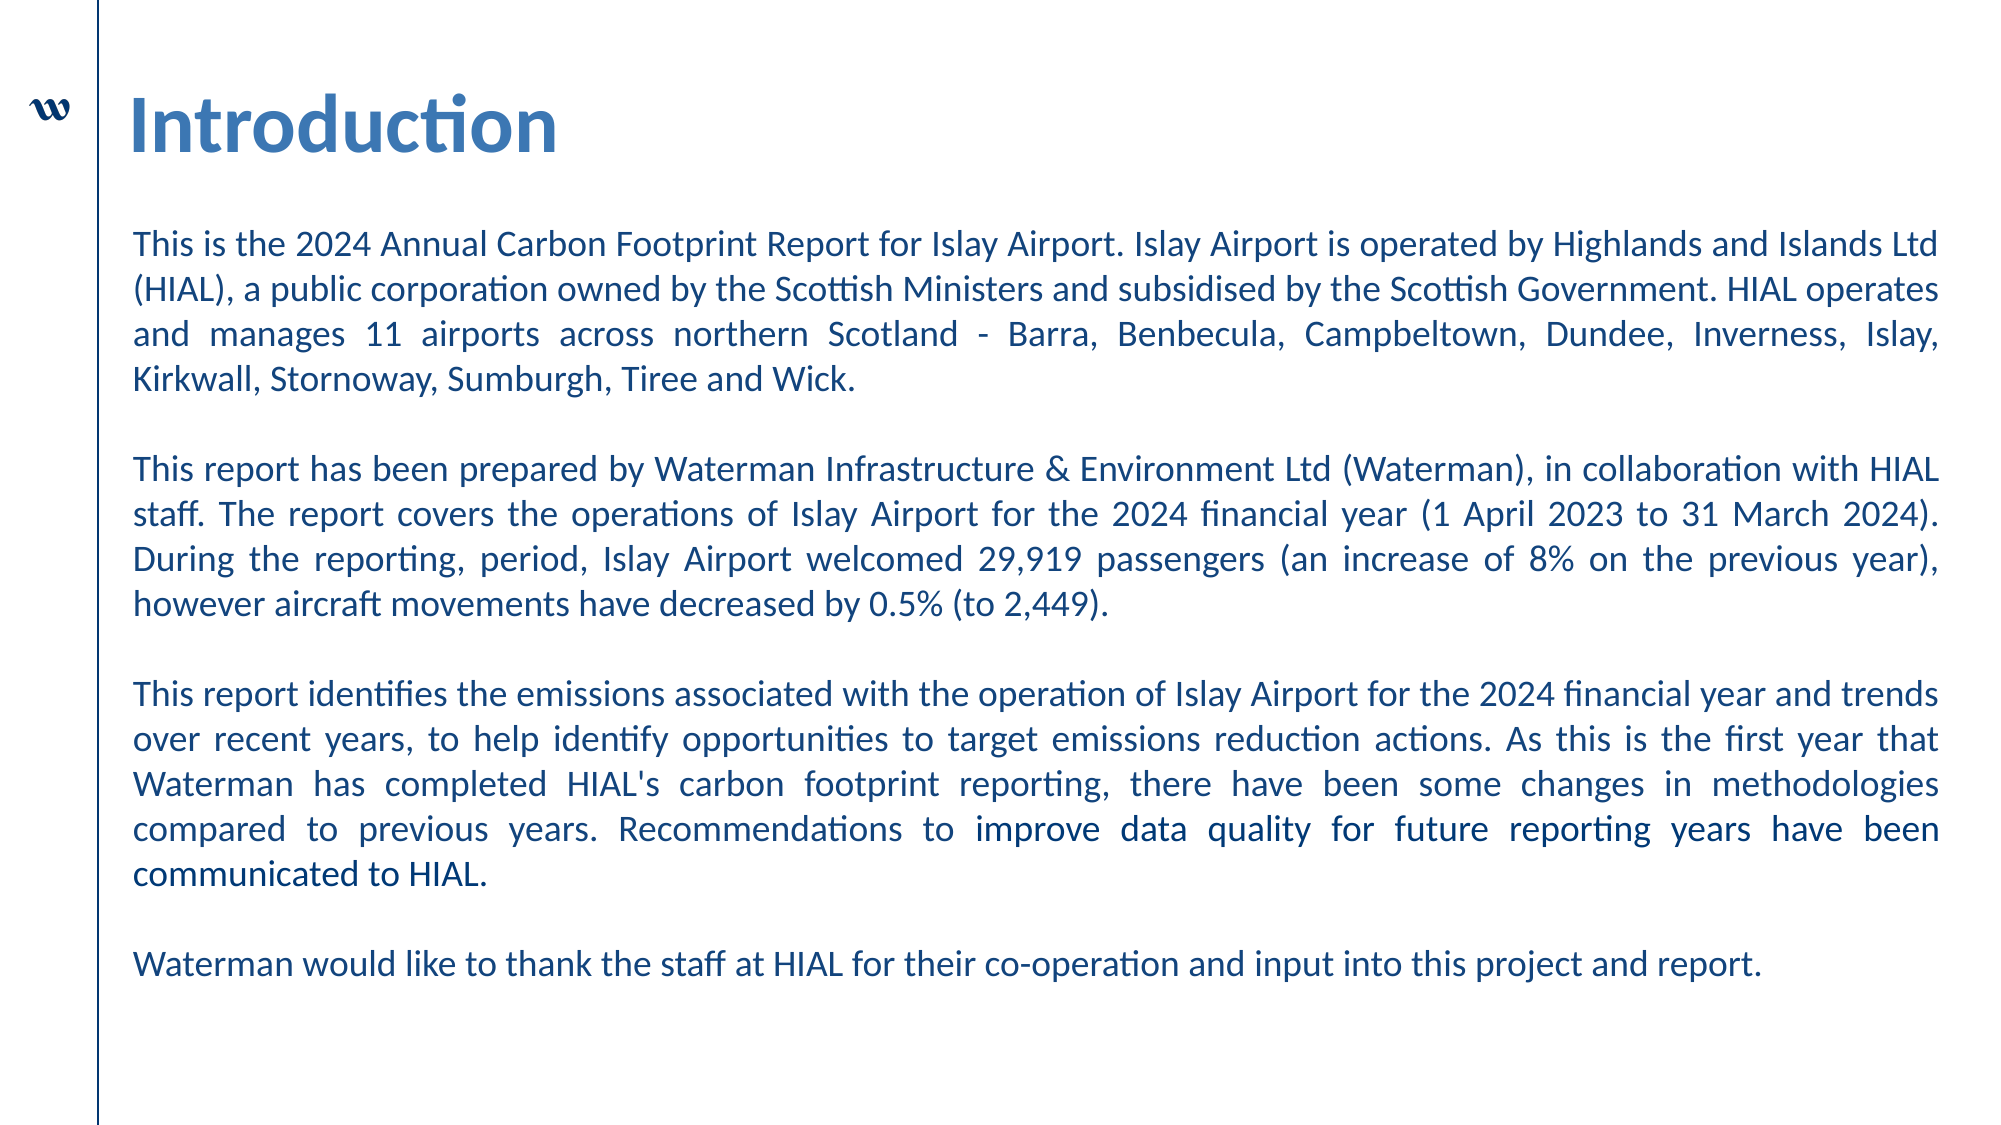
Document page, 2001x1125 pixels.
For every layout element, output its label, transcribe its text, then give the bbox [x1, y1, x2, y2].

picture [23, 93, 77, 127]
text_box This is the 2024 Annual Carbon Footprint Report for Islay Airport. Islay Airport is operated by Highlands and Islands Ltd (HIAL), a public corporation owned by the Scottish Ministers and subsidised by the Scottish Government. HIAL operates and manages 11 airports across northern Scotland - Barra, Benbecula, Campbeltown, Dundee, Inverness, Islay, Kirkwall, Stornoway, Sumburgh, Tiree and Wick. This report has been prepared by Waterman Infrastructure & Environment Ltd (Waterman), in collaboration with HIAL staff. The report covers the operations of Islay Airport for the 2024 financial year (1 April 2023 to 31 March 2024). During the reporting, period, Islay Airport welcomed 29,919 passengers (an increase of 8% on the previous year), however aircraft movements have decreased by 0.5% (to 2,449). This report identifies the emissions associated with the operation of Islay Airport for the 2024 financial year and trends over recent years, to help identify opportunities to target emissions reduction actions. As this is the first year that Waterman has completed HIAL's carbon footprint reporting, there have been some changes in methodologies compared to previous years. Recommendations to improve data quality for future reporting years have been communicated to HIAL. Waterman would like to thank the staff at HIAL for their co-operation and input into this project and report. [118, 211, 1957, 992]
title Introduction [128, 80, 1928, 211]
